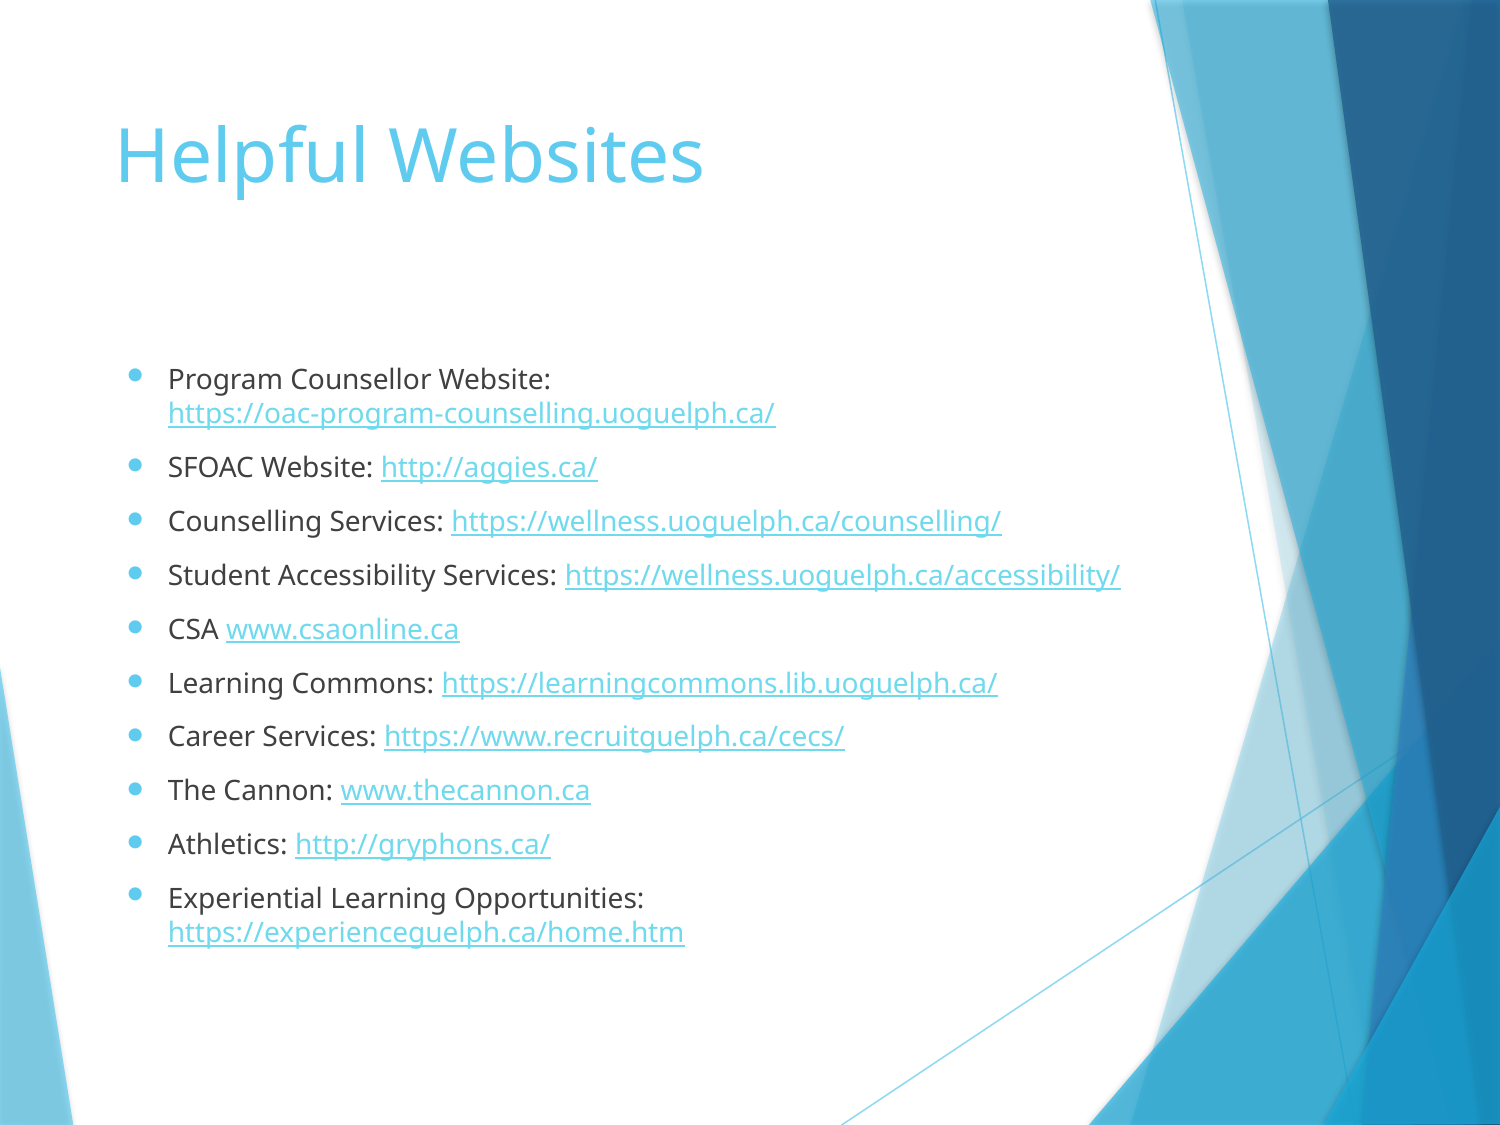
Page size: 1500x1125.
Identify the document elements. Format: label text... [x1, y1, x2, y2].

title Helpful Websites [99, 99, 1142, 317]
list Program Counsellor Website: https://oac-program-counselling.uoguelph.ca/ SFOAC Website: http://aggies.ca/ Counselling Services: https://wellness.uoguelph.ca/counselling/ Student Accessibility Services: https://wellness.uoguelph.ca/accessibility/ CSA www.csaonline.ca Learning Commons: https://learningcommons.lib.uoguelph.ca/ Career Services: https://www.recruitguelph.ca/cecs/ The Cannon: www.thecannon.ca Athletics: http://gryphons.ca/ Experiential Learning Opportunities: https://experienceguelph.ca/home.htm [99, 354, 1142, 992]
